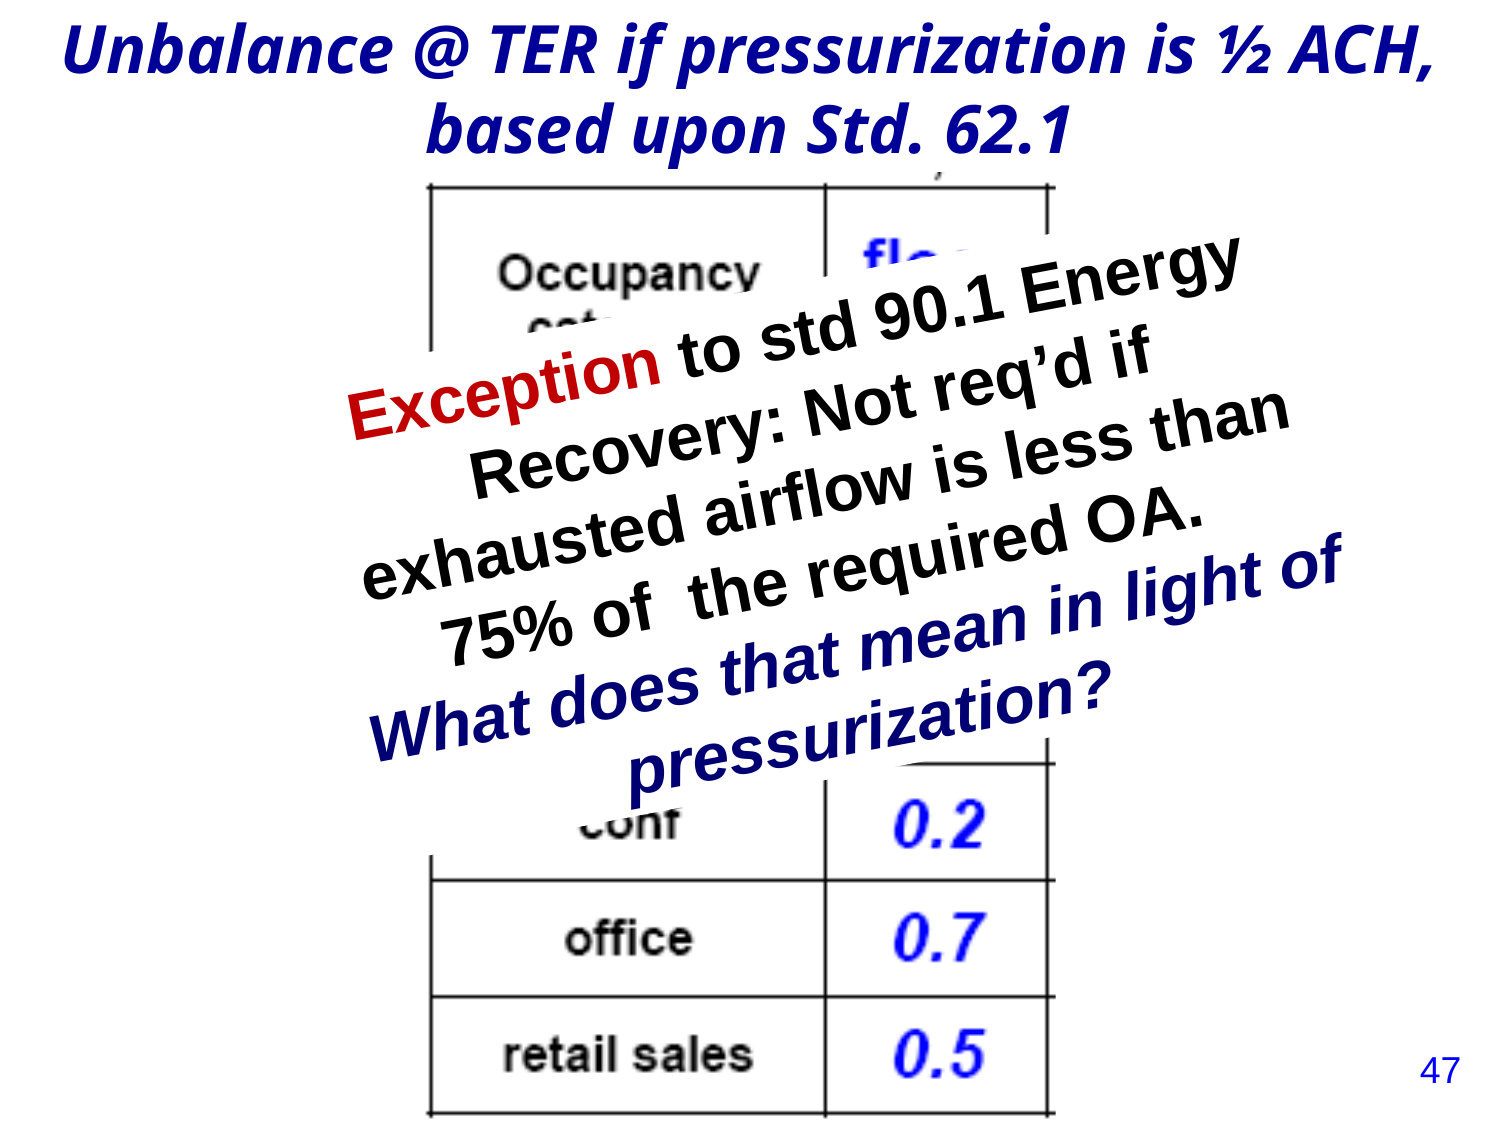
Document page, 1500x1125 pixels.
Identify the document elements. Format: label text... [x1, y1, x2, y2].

text_box Exception to std 90.1 Energy Recovery: Not req’d if exhausted airflow is less than 75% of the required OA. What does that mean in light of pressurization? [267, 356, 404, 869]
picture [409, 172, 1056, 1125]
text_box Unbalance @ TER if pressurization is ½ ACH, based upon Std. 62.1 [0, 0, 1500, 175]
text_box Exception to std 90.1 Energy Recovery: Not req’d if exhausted airflow is less than 75% of the required OA. What does that mean in light of pressurization? [1061, 185, 1397, 736]
